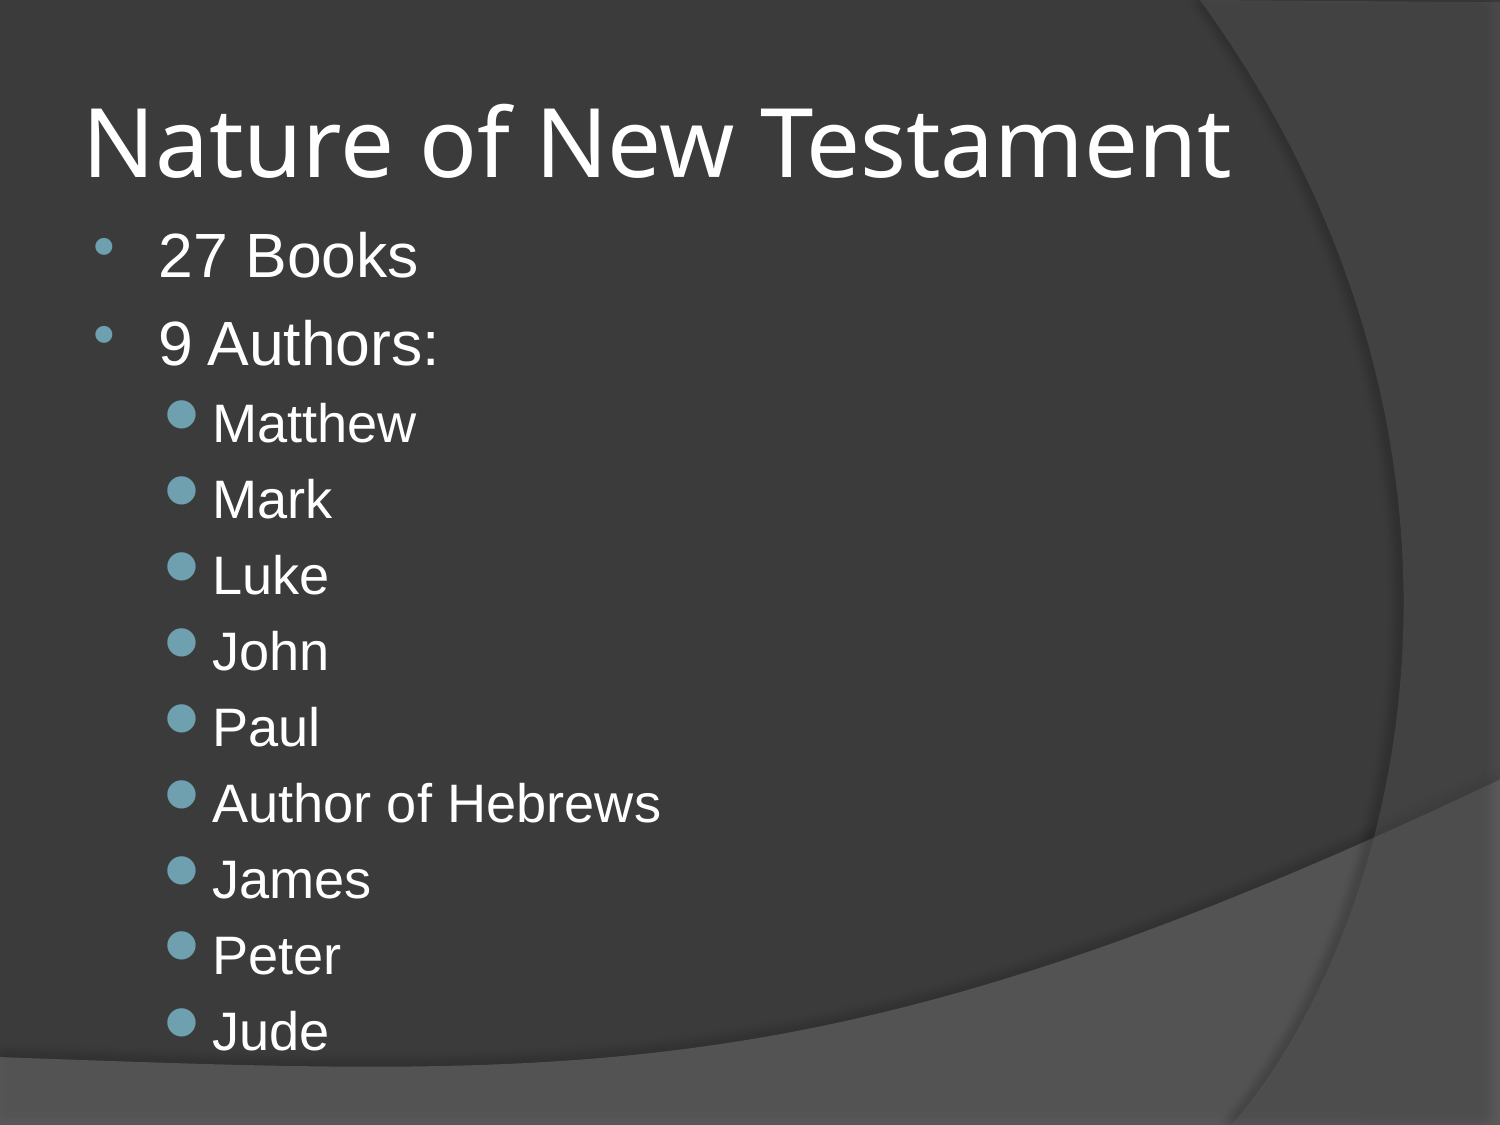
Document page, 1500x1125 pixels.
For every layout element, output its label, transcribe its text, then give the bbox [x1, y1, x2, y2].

list 27 Books 9 Authors: Matthew Mark Luke John Paul Author of Hebrews James Peter Jude [75, 208, 1300, 1125]
title Nature of New Testament [75, 45, 1300, 208]
